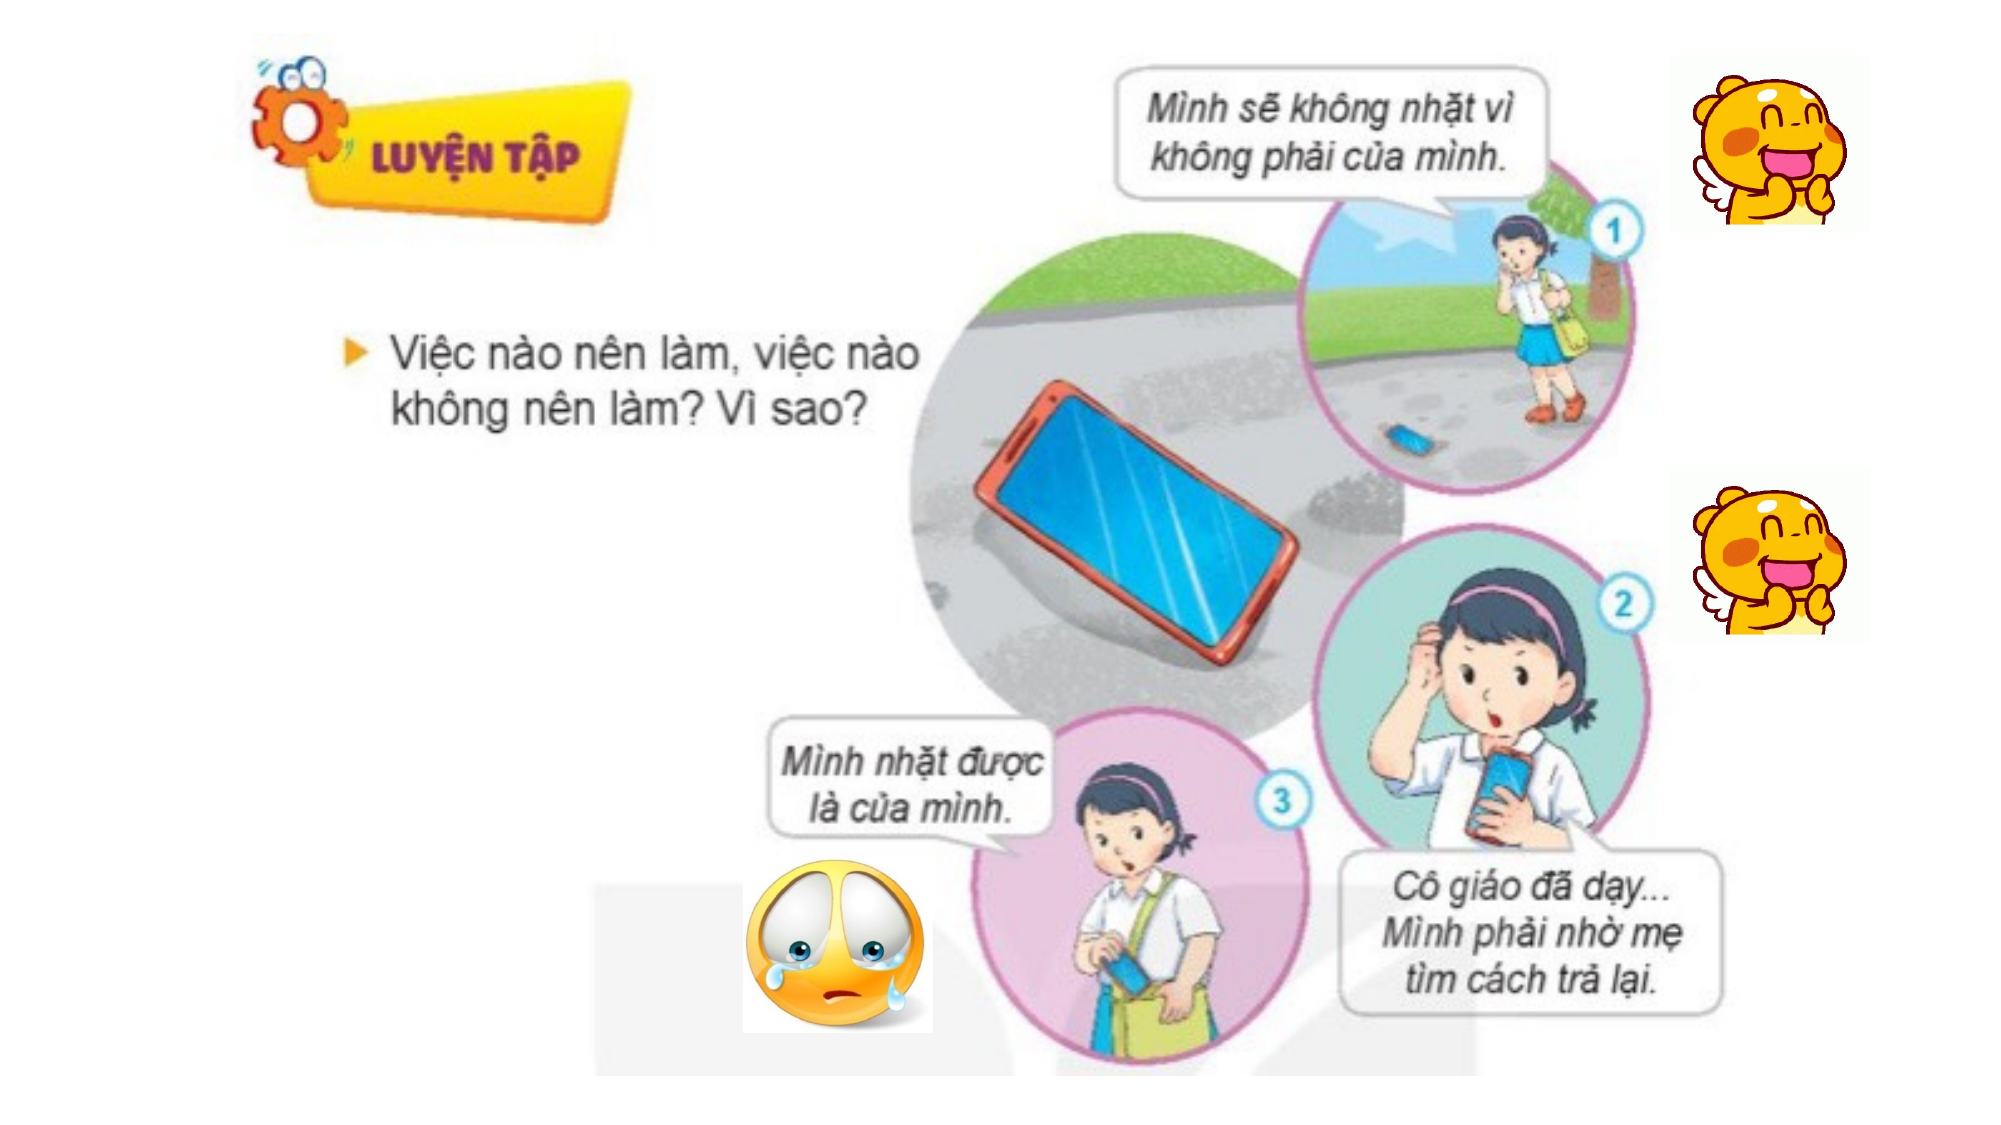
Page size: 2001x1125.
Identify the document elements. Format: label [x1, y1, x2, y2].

list [53, 33, 1935, 1076]
picture [743, 856, 933, 1034]
picture [1669, 466, 1869, 643]
picture [1669, 55, 1869, 233]
